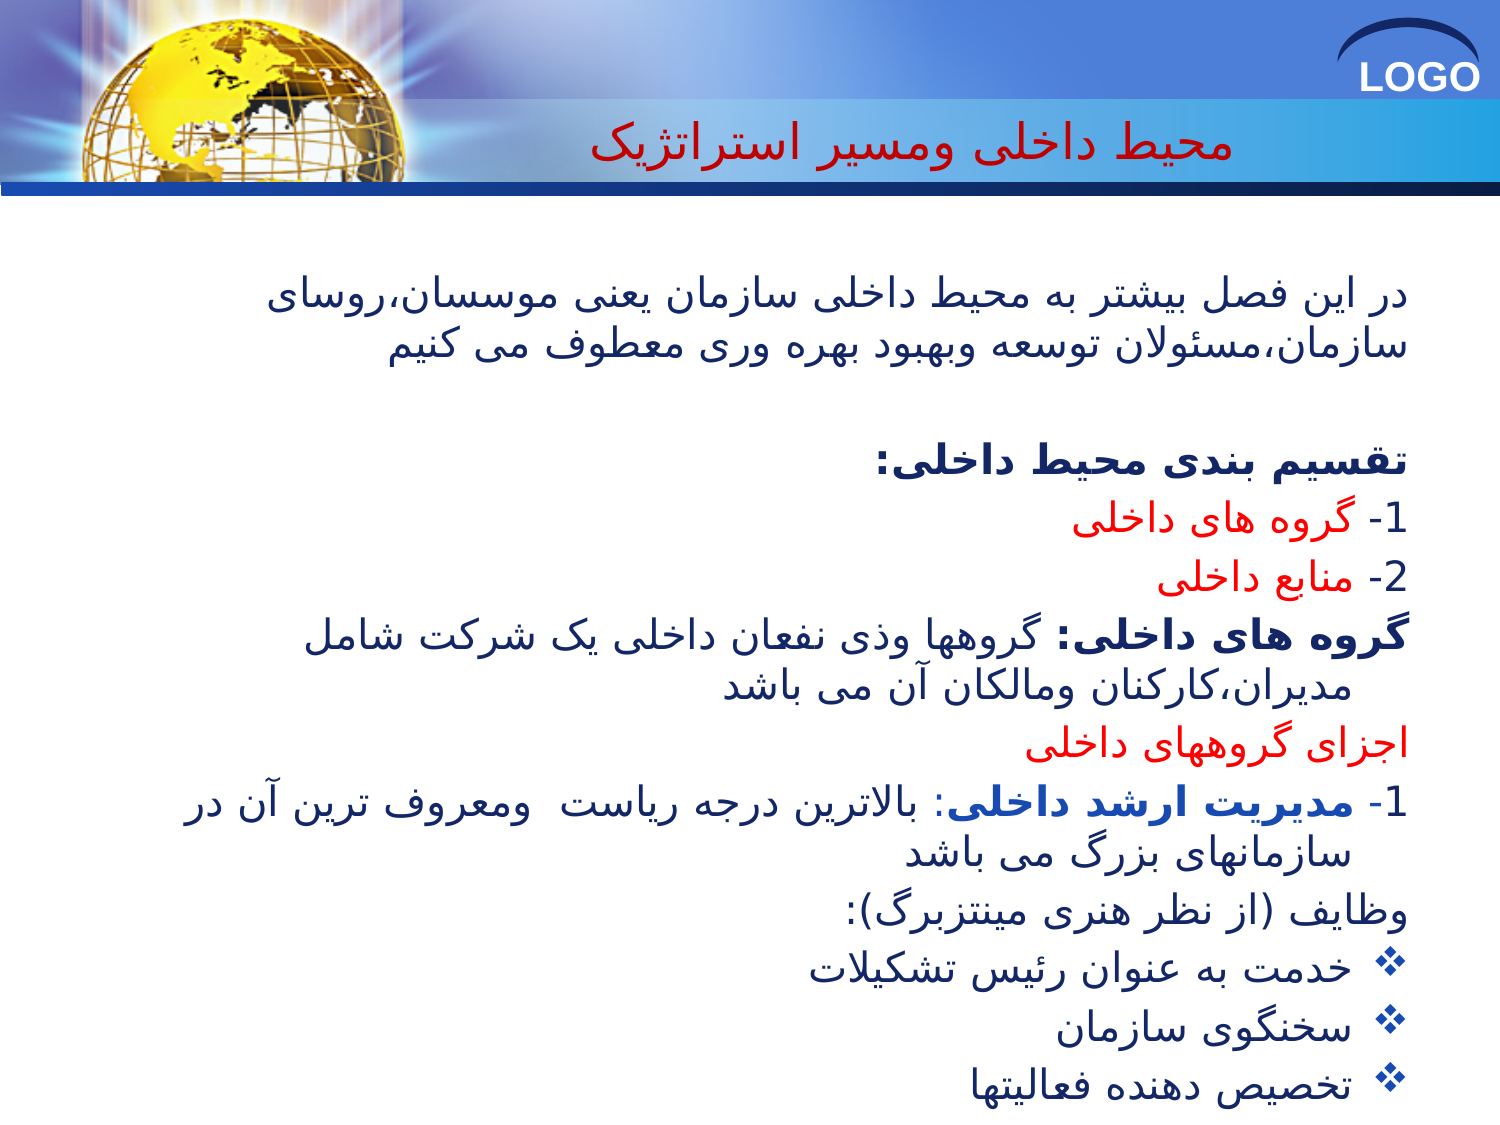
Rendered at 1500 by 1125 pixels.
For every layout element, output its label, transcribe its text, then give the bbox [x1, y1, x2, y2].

list در این فصل بیشتر به محیط داخلی سازمان یعنی موسسان،روسای سازمان،مسئولان توسعه وبهبود بهره وری معطوف می کنیم تقسیم بندی محیط داخلی: 1- گروه های داخلی 2- منابع داخلی گروه های داخلی: گروهها وذی نفعان داخلی یک شرکت شامل مدیران،کارکنان ومالکان آن می باشد اجزای گروههای داخلی 1- مدیریت ارشد داخلی: بالاترین درجه ریاست ومعروف ترین آن در سازمانهای بزرگ می باشد وظایف (از نظر هنری مینتزبرگ): خدمت به عنوان رئیس تشکیلات سخنگوی سازمان تخصیص دهنده فعالیتها [74, 199, 1426, 1038]
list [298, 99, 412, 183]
title محیط داخلی ومسیر استراتژیک [399, 99, 1426, 181]
picture [0, 0, 1500, 185]
